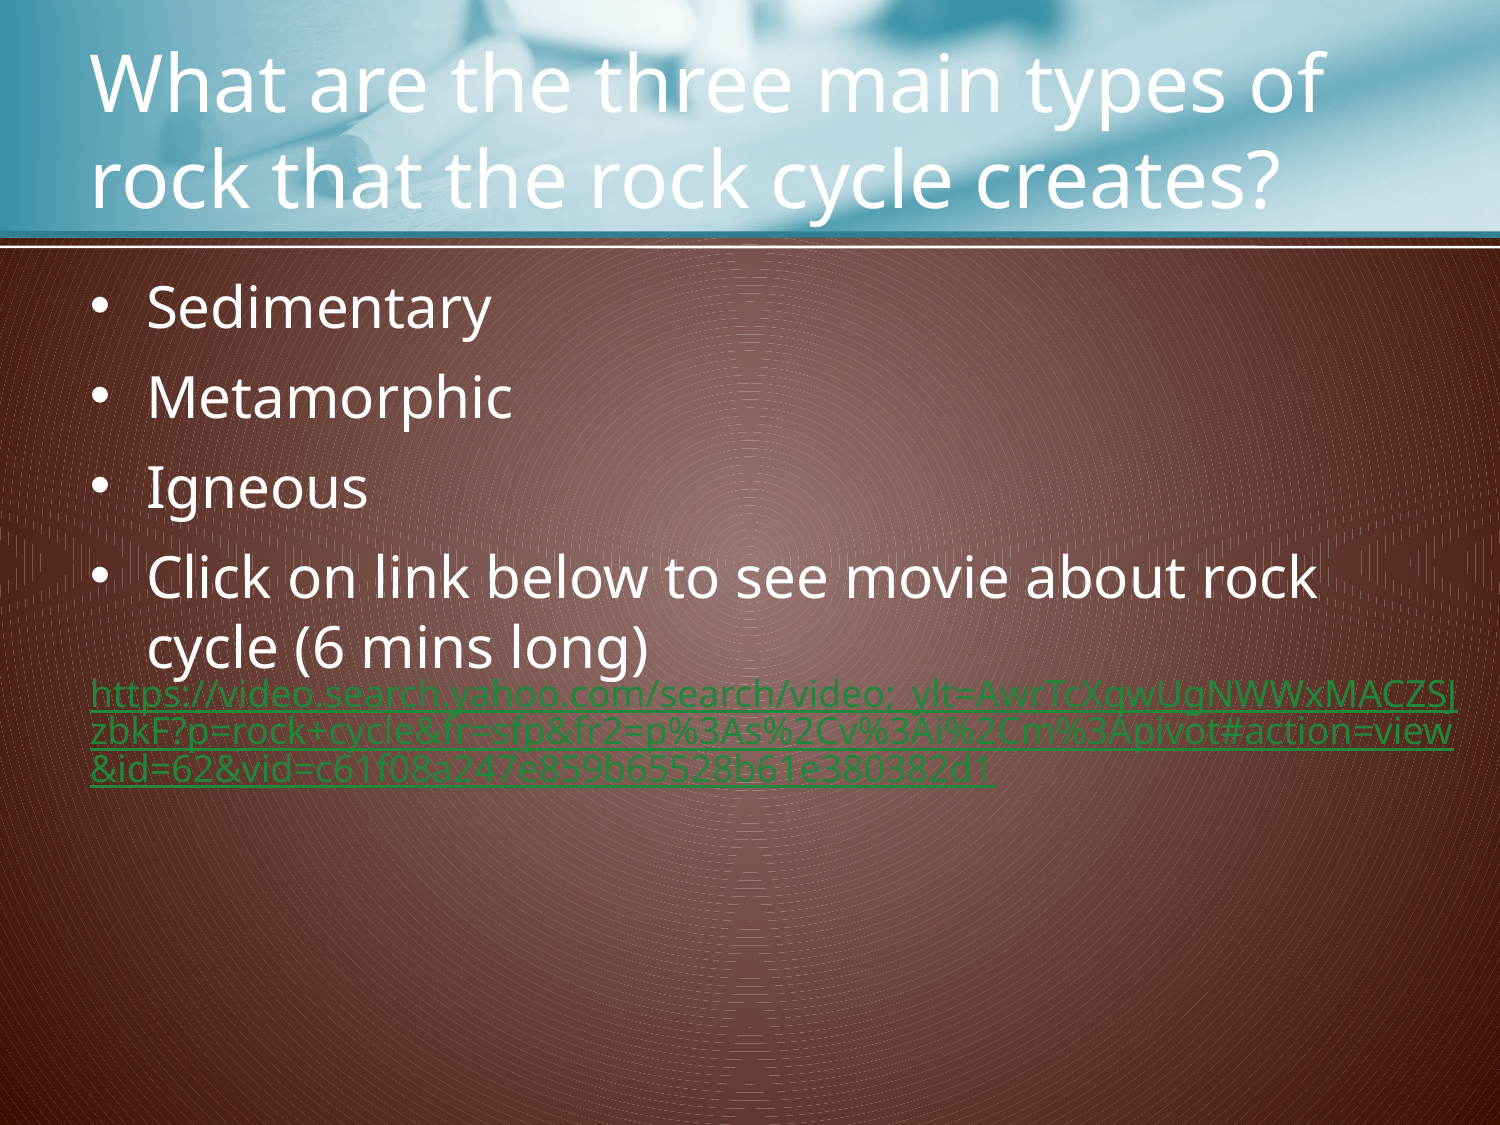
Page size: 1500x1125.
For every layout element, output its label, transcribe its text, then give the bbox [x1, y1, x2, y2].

list Sedimentary Metamorphic Igneous Click on link below to see movie about rock cycle (6 mins long) [75, 262, 1425, 662]
list Sedimentary Metamorphic Igneous Click on link below to see movie about rock cycle (6 mins long) [75, 729, 1425, 1005]
text_box https://video.search.yahoo.com/search/video;_ylt=AwrTcXqwUgNWWxMACZSJzbkF?p=rock+cycle&fr=sfp&fr2=p%3As%2Cv%3Ai%2Cm%3Apivot#action=view&id=62&vid=c61f08a247e859b65528b61e380382d1 [75, 662, 1475, 729]
title What are the three main types of rock that the rock cycle creates? [75, 24, 1425, 233]
